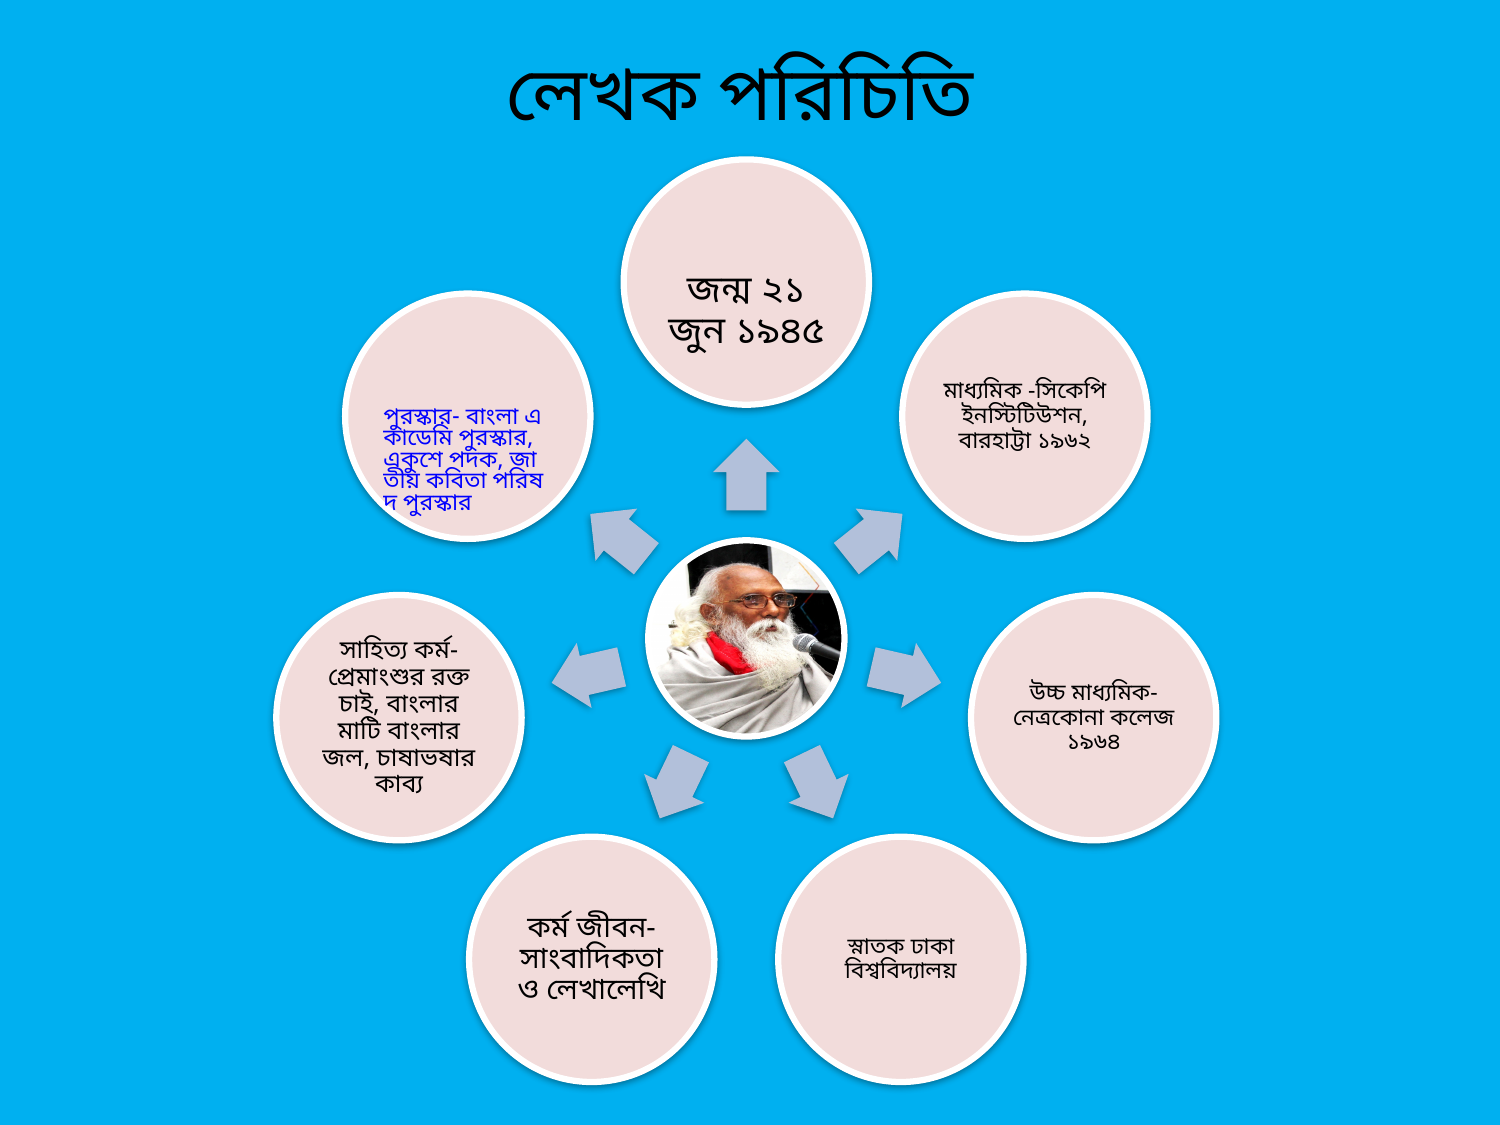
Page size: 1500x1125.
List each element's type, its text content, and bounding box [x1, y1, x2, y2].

title লেখক পরিচিতি [419, 0, 1013, 157]
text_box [62, 158, 1431, 1083]
